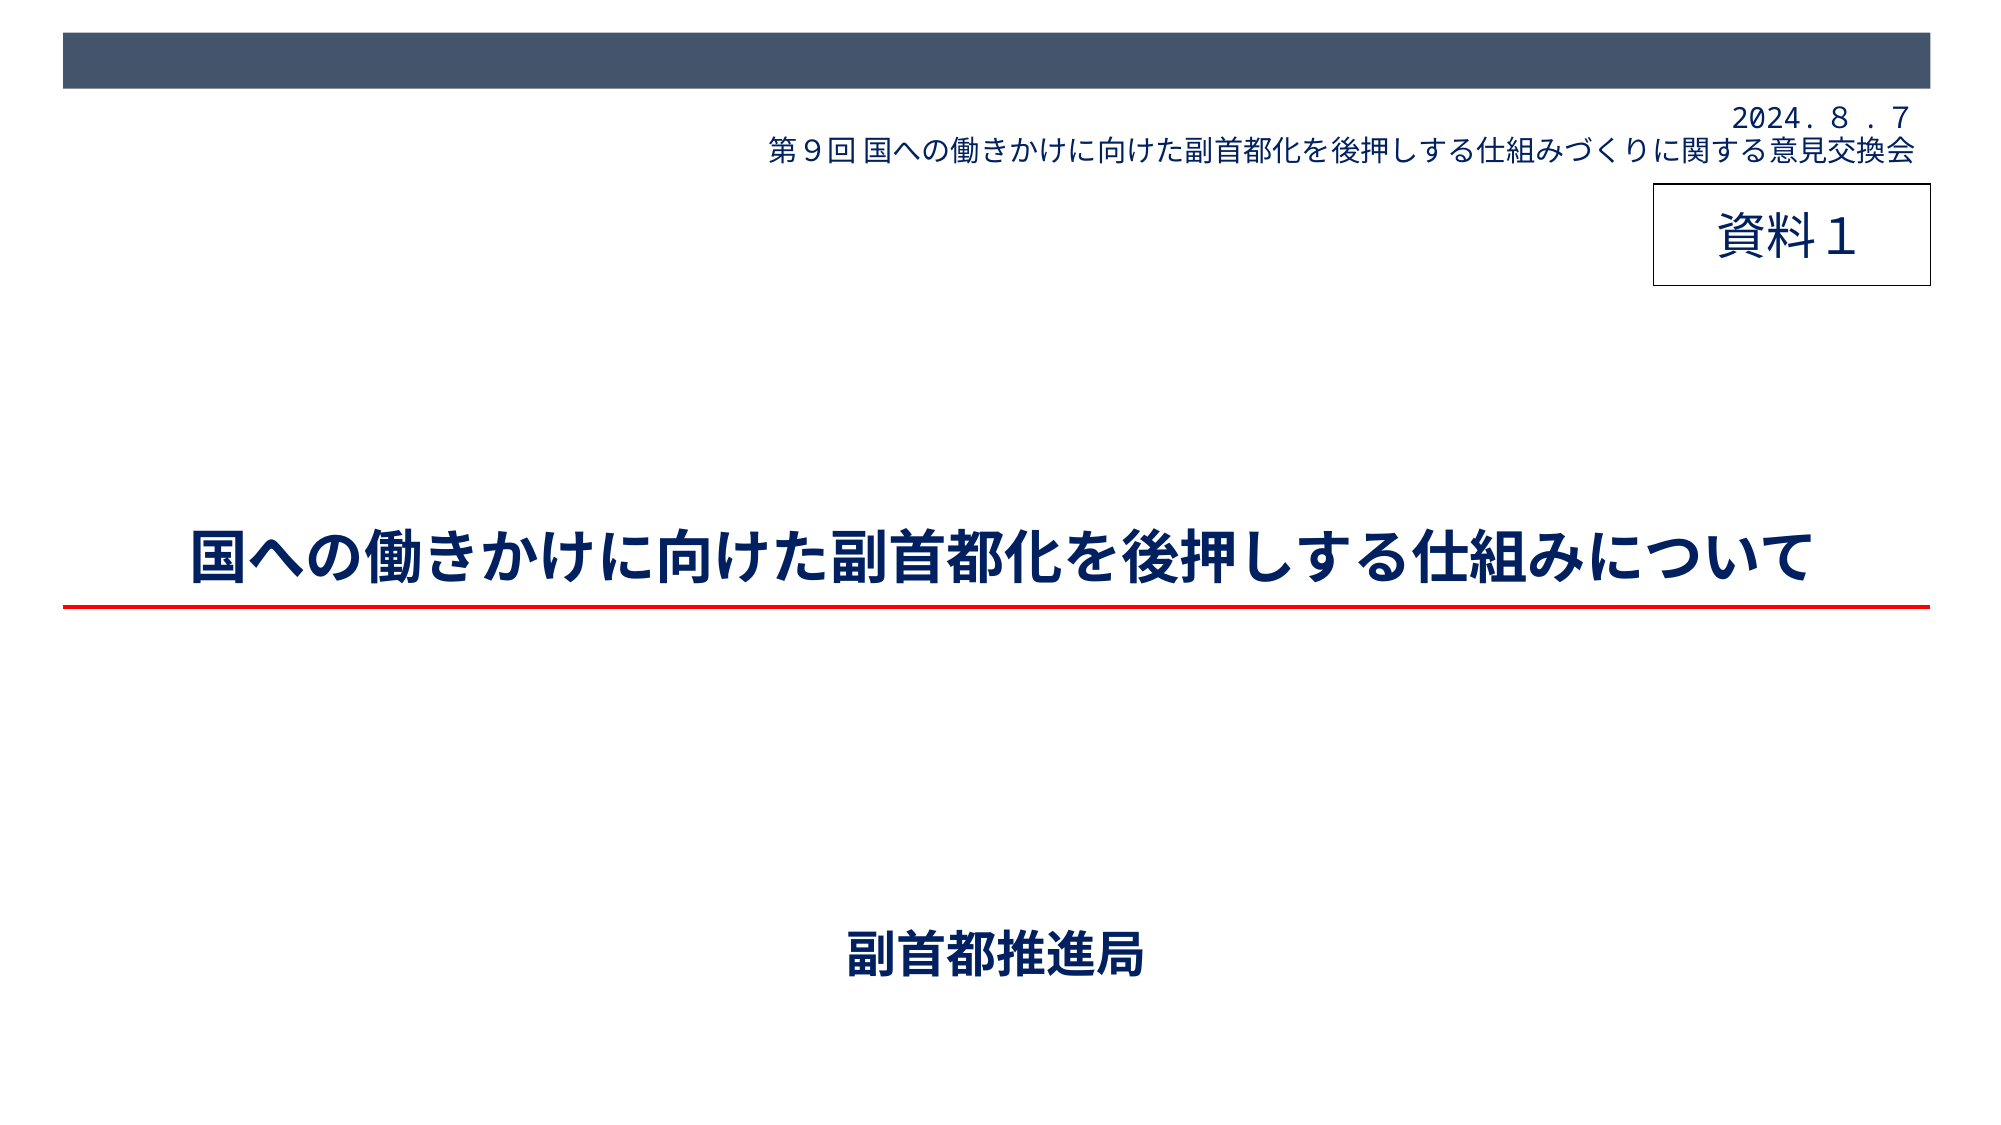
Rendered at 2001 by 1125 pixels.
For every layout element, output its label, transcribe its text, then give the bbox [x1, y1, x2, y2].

title 国への働きかけに向けた副首都化を後押しする仕組みについて [69, 423, 1937, 598]
text_box [62, 32, 1931, 90]
text_box 2024.８.７ 第９回 国への働きかけに向けた副首都化を後押しする仕組みづくりに関する意見交換会 [699, 93, 1931, 175]
text_box 資料１ [1652, 183, 1931, 287]
subtitle 副首都推進局 [63, 914, 1931, 976]
